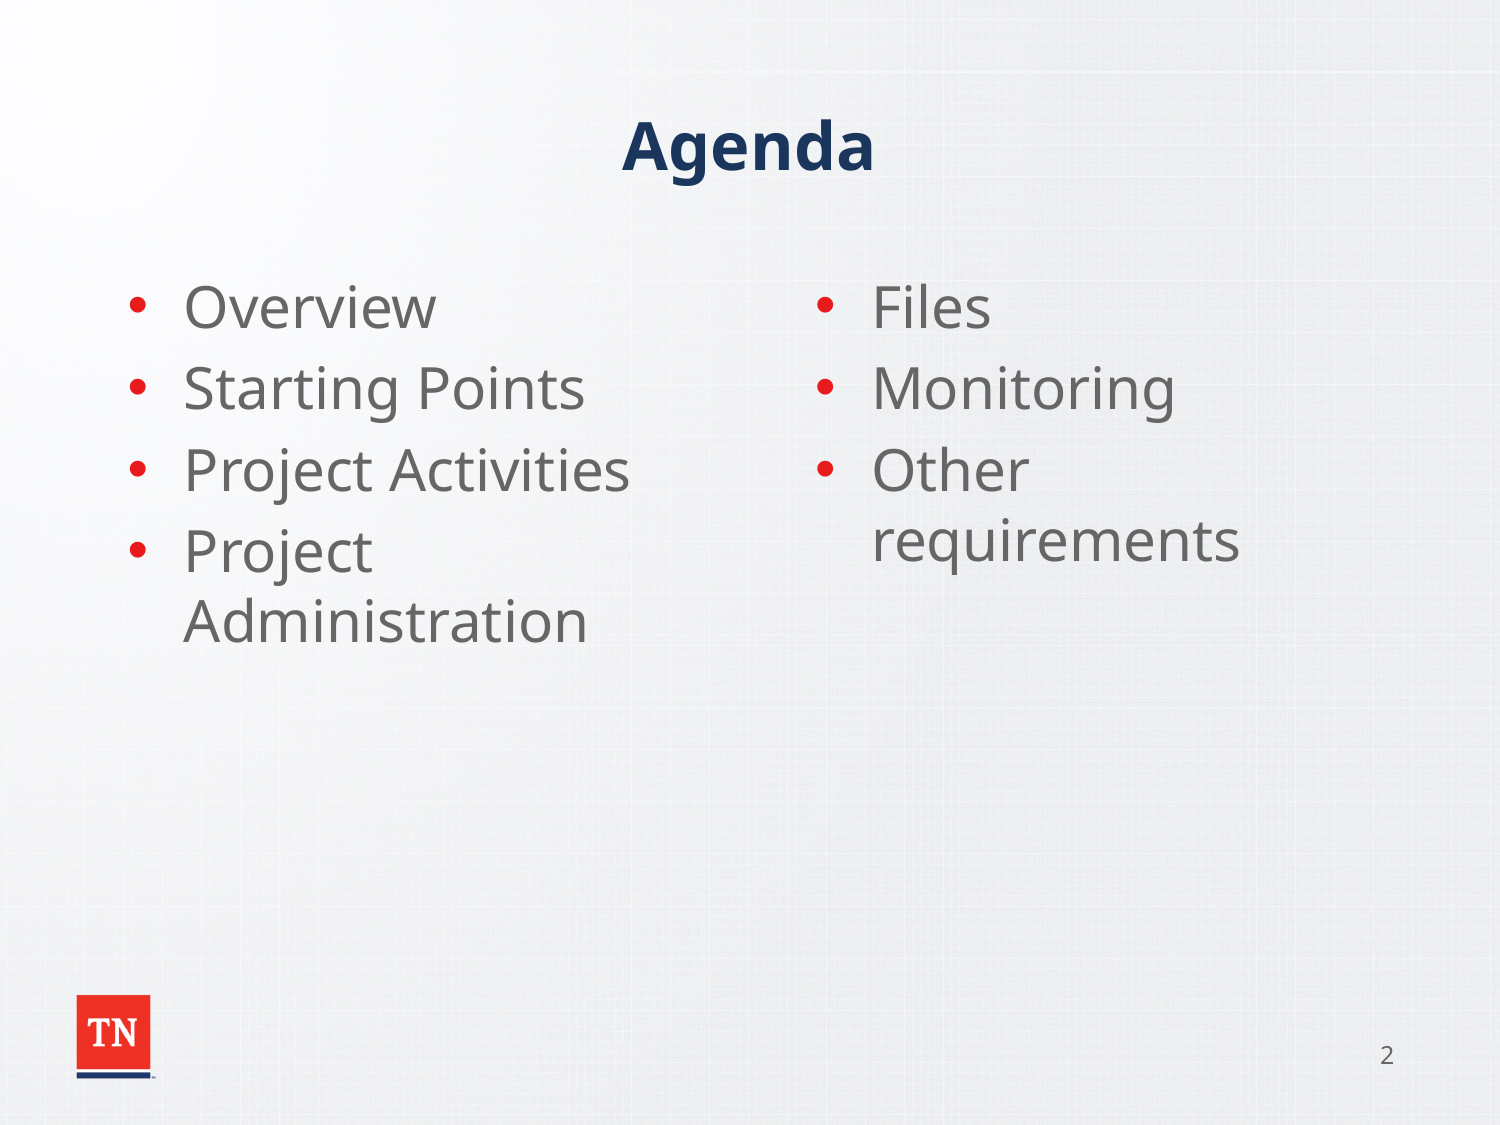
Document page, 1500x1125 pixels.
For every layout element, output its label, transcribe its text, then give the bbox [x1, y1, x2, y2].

title Agenda [75, 50, 1425, 238]
text_box Files Monitoring Other requirements [799, 262, 1388, 913]
picture [0, 0, 1500, 1125]
list Overview Starting Points Project Activities Project Administration [112, 262, 700, 938]
